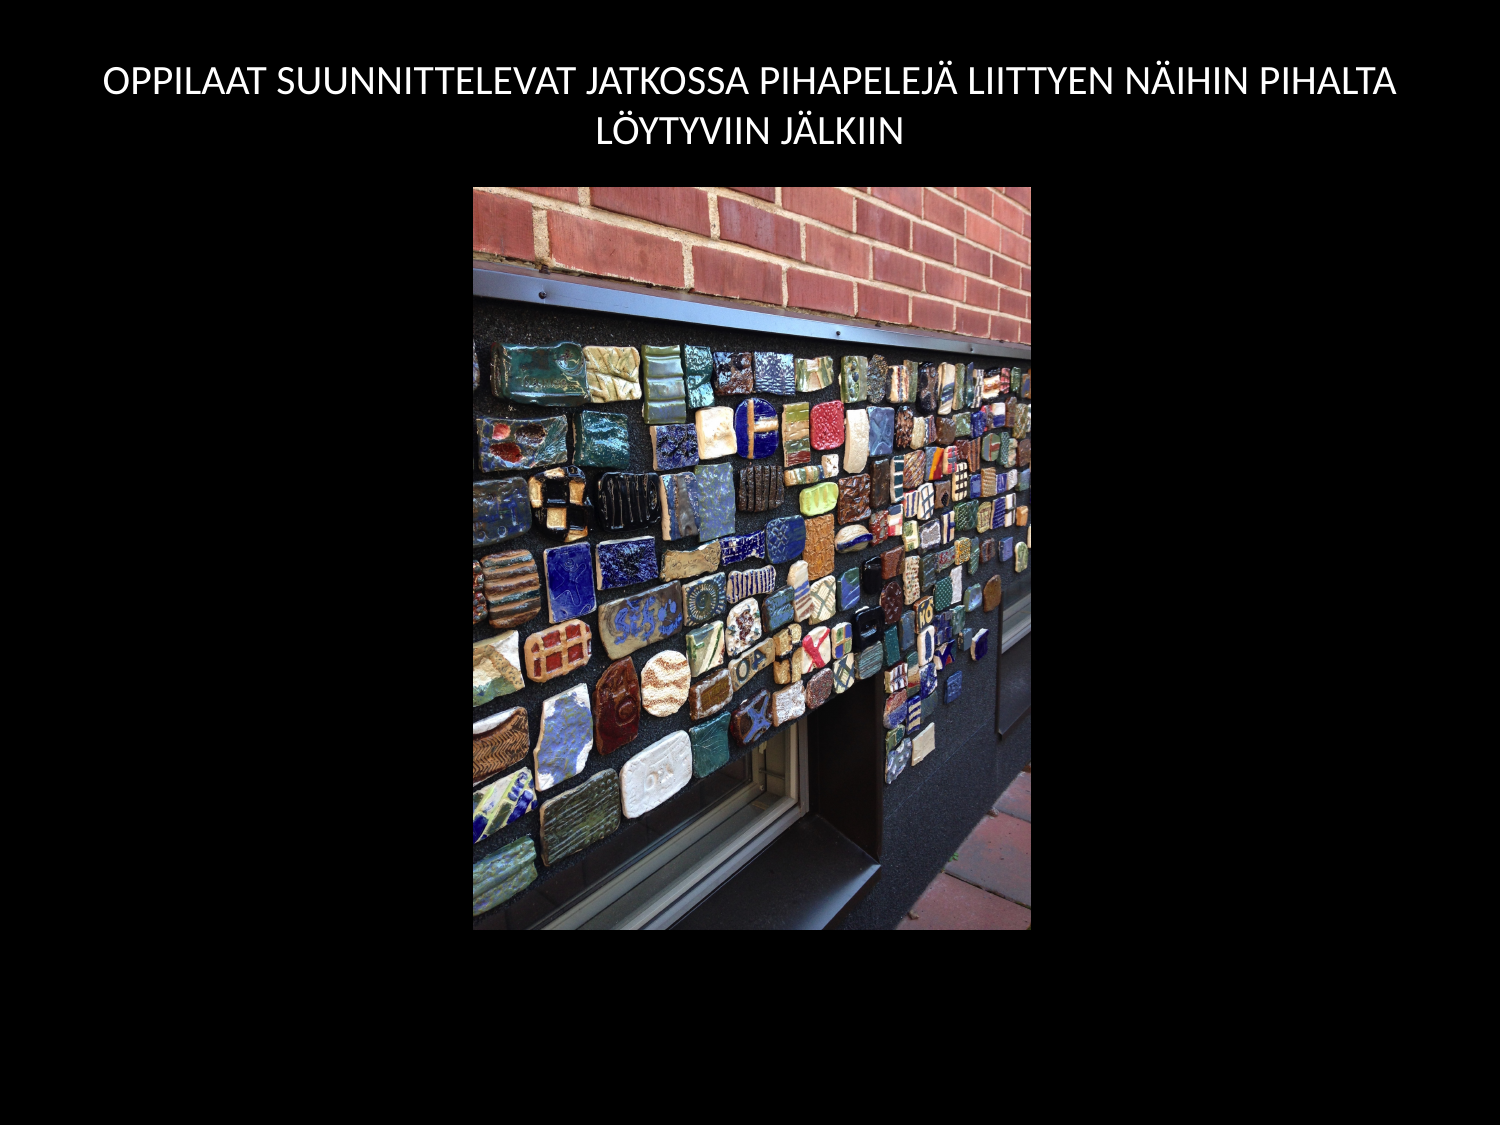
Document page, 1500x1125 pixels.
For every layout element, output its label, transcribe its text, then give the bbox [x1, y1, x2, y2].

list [74, 186, 1426, 930]
title OPPILAAT SUUNNITTELEVAT JATKOSSA PIHAPELEJÄ LIITTYEN NÄIHIN PIHALTA LÖYTYVIIN JÄLKIIN [75, 45, 1425, 162]
